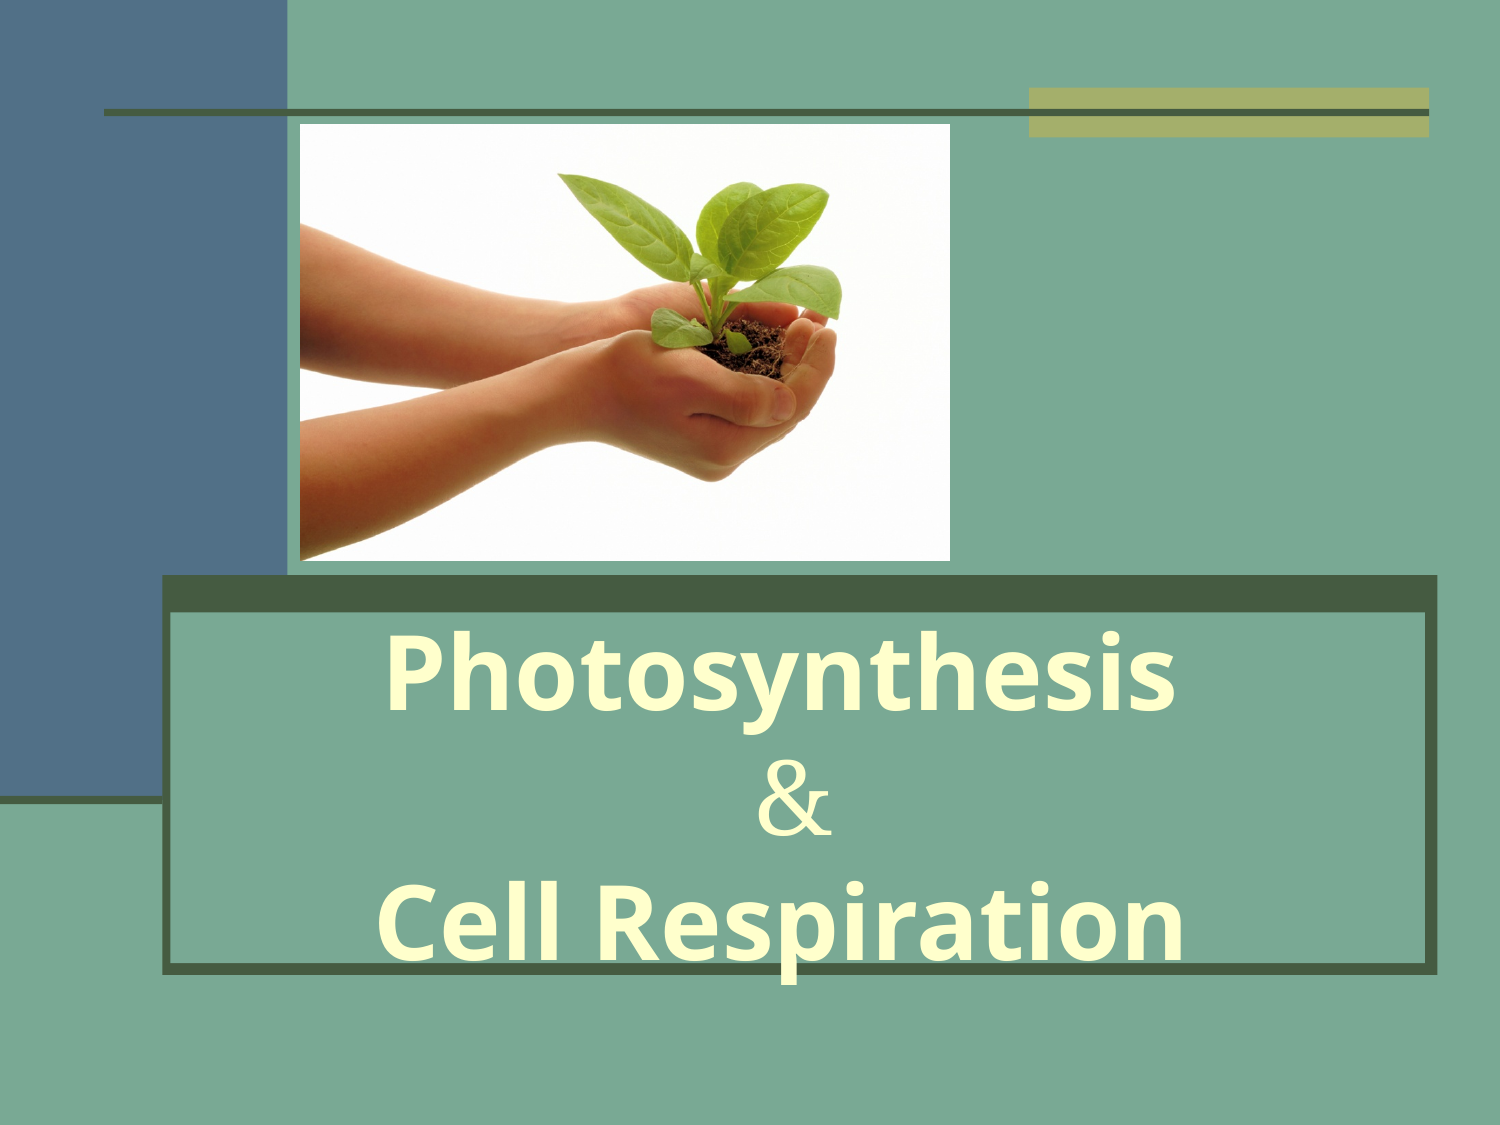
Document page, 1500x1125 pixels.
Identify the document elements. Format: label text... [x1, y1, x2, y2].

title Photosynthesis & Cell Respiration [249, 612, 1338, 975]
picture [299, 124, 951, 561]
